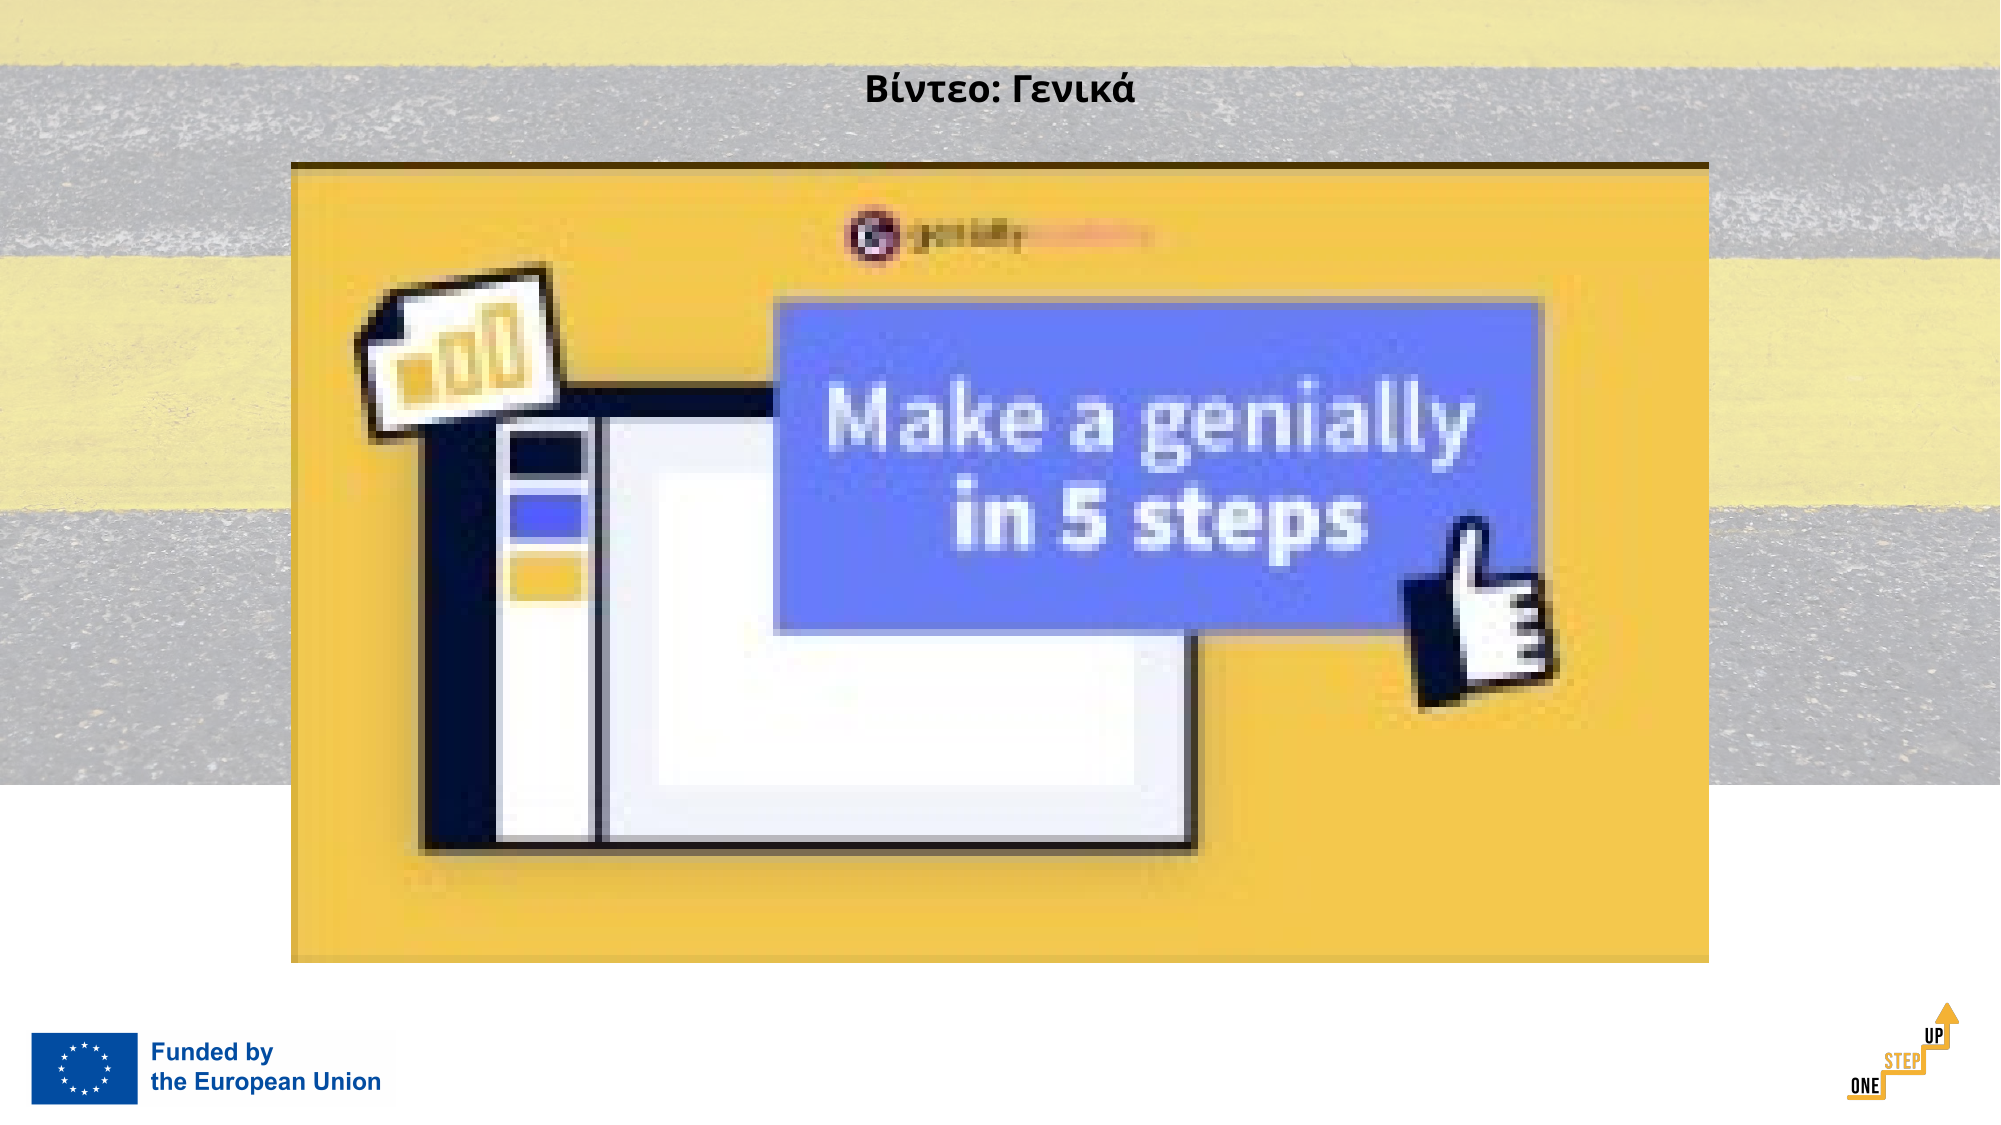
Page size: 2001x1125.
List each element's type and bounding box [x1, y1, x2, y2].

picture [1799, 974, 2000, 1125]
picture [0, 0, 2000, 963]
picture [26, 1030, 396, 1107]
